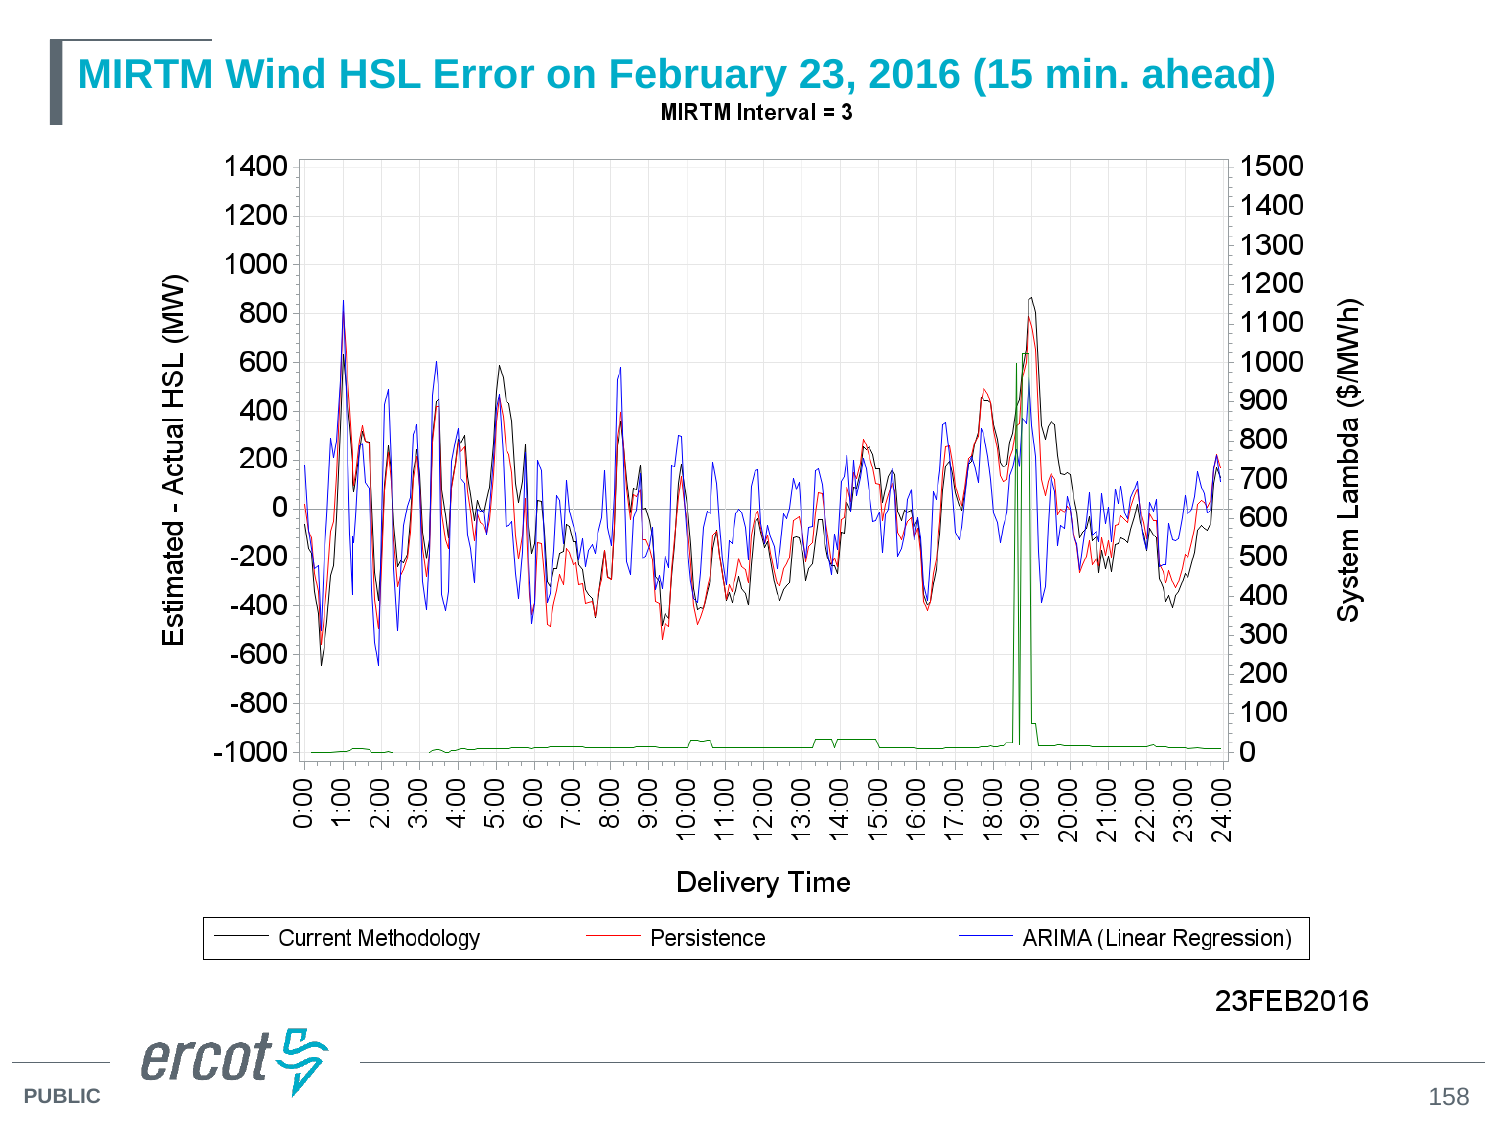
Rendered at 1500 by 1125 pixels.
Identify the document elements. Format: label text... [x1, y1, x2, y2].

picture [142, 99, 1369, 1019]
picture [137, 1024, 332, 1100]
title MIRTM Wind HSL Error on February 23, 2016 (15 min. ahead) [62, 39, 1450, 228]
